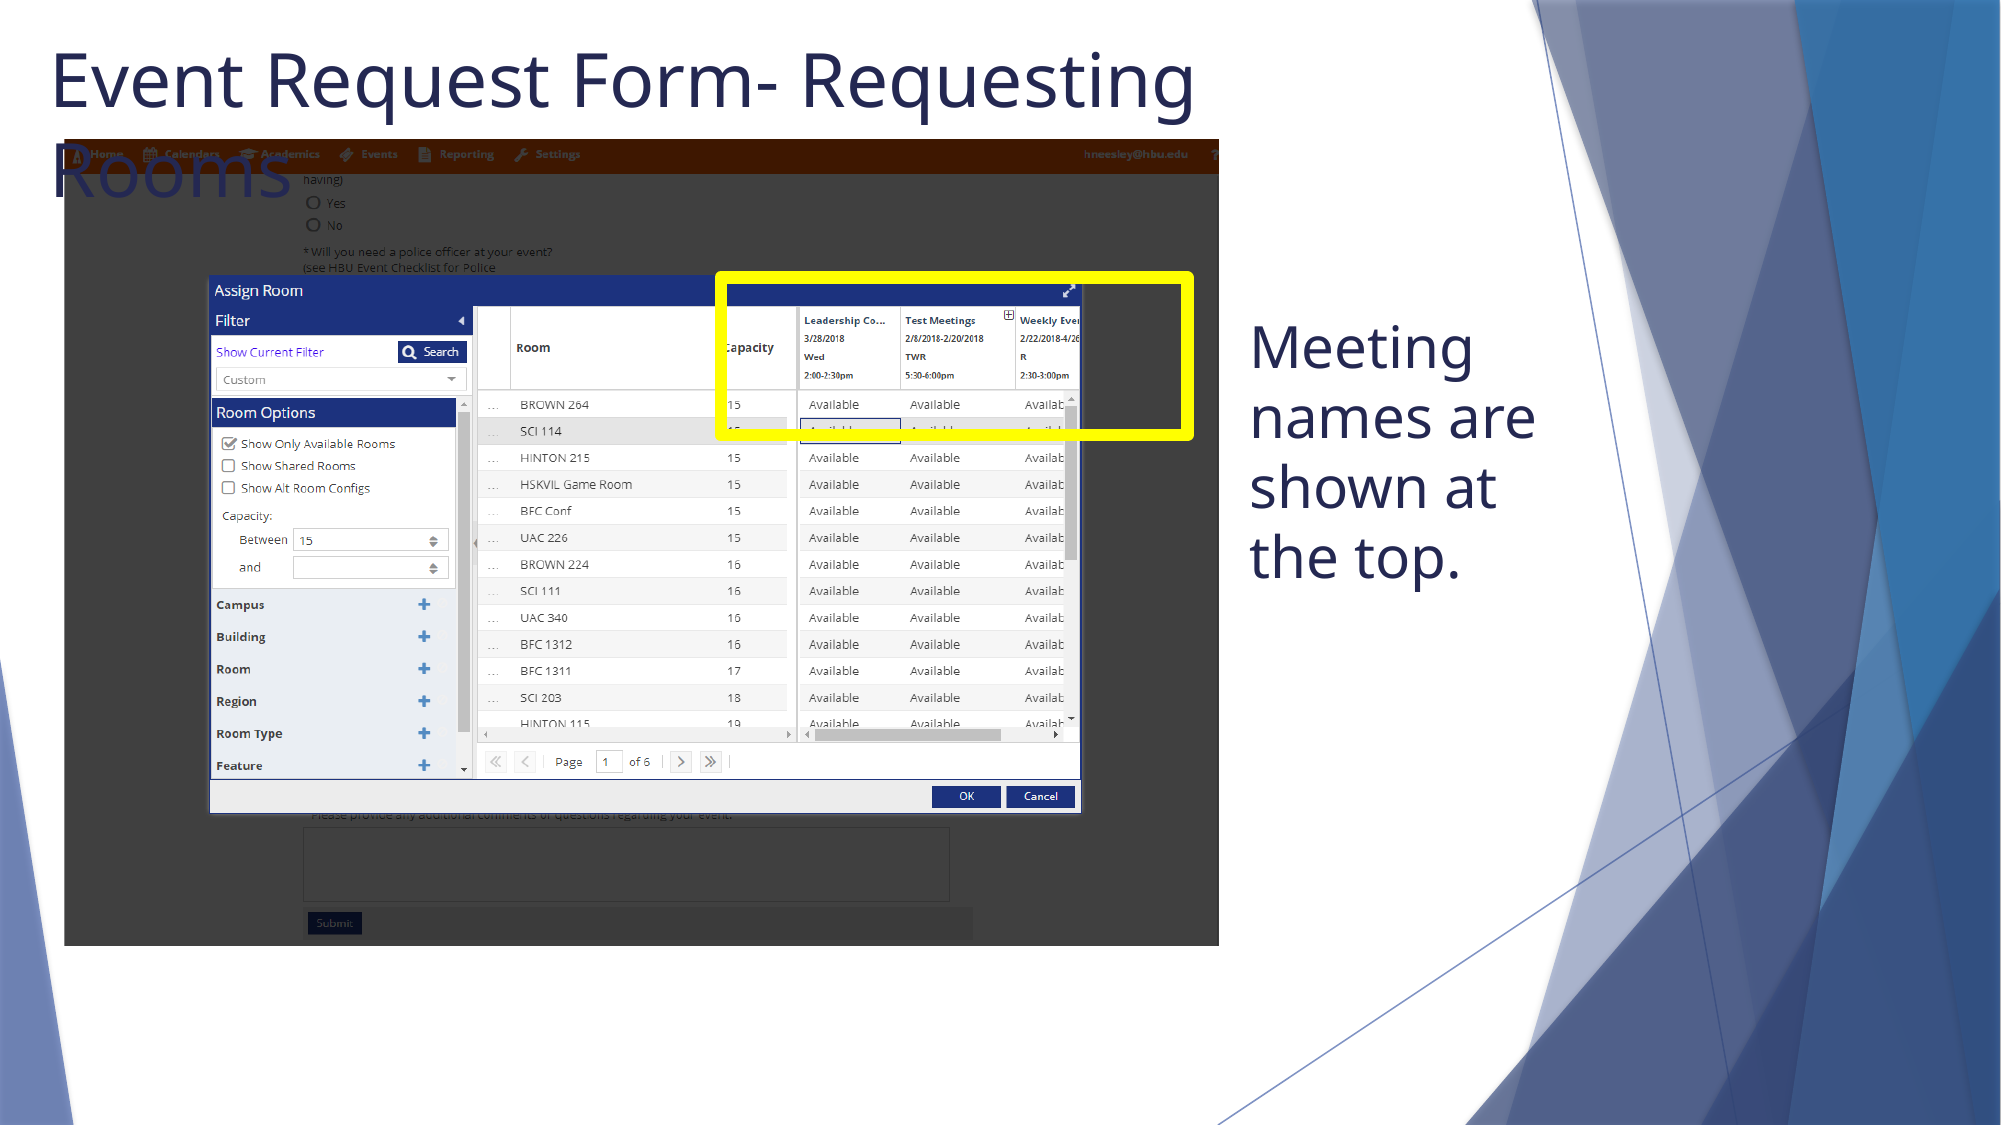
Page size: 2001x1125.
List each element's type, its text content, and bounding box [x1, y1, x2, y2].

text_box Event Request Form- Requesting Rooms [34, 25, 1446, 242]
text_box Meeting names are shown at the top. [1234, 303, 1586, 598]
picture [63, 139, 1220, 946]
